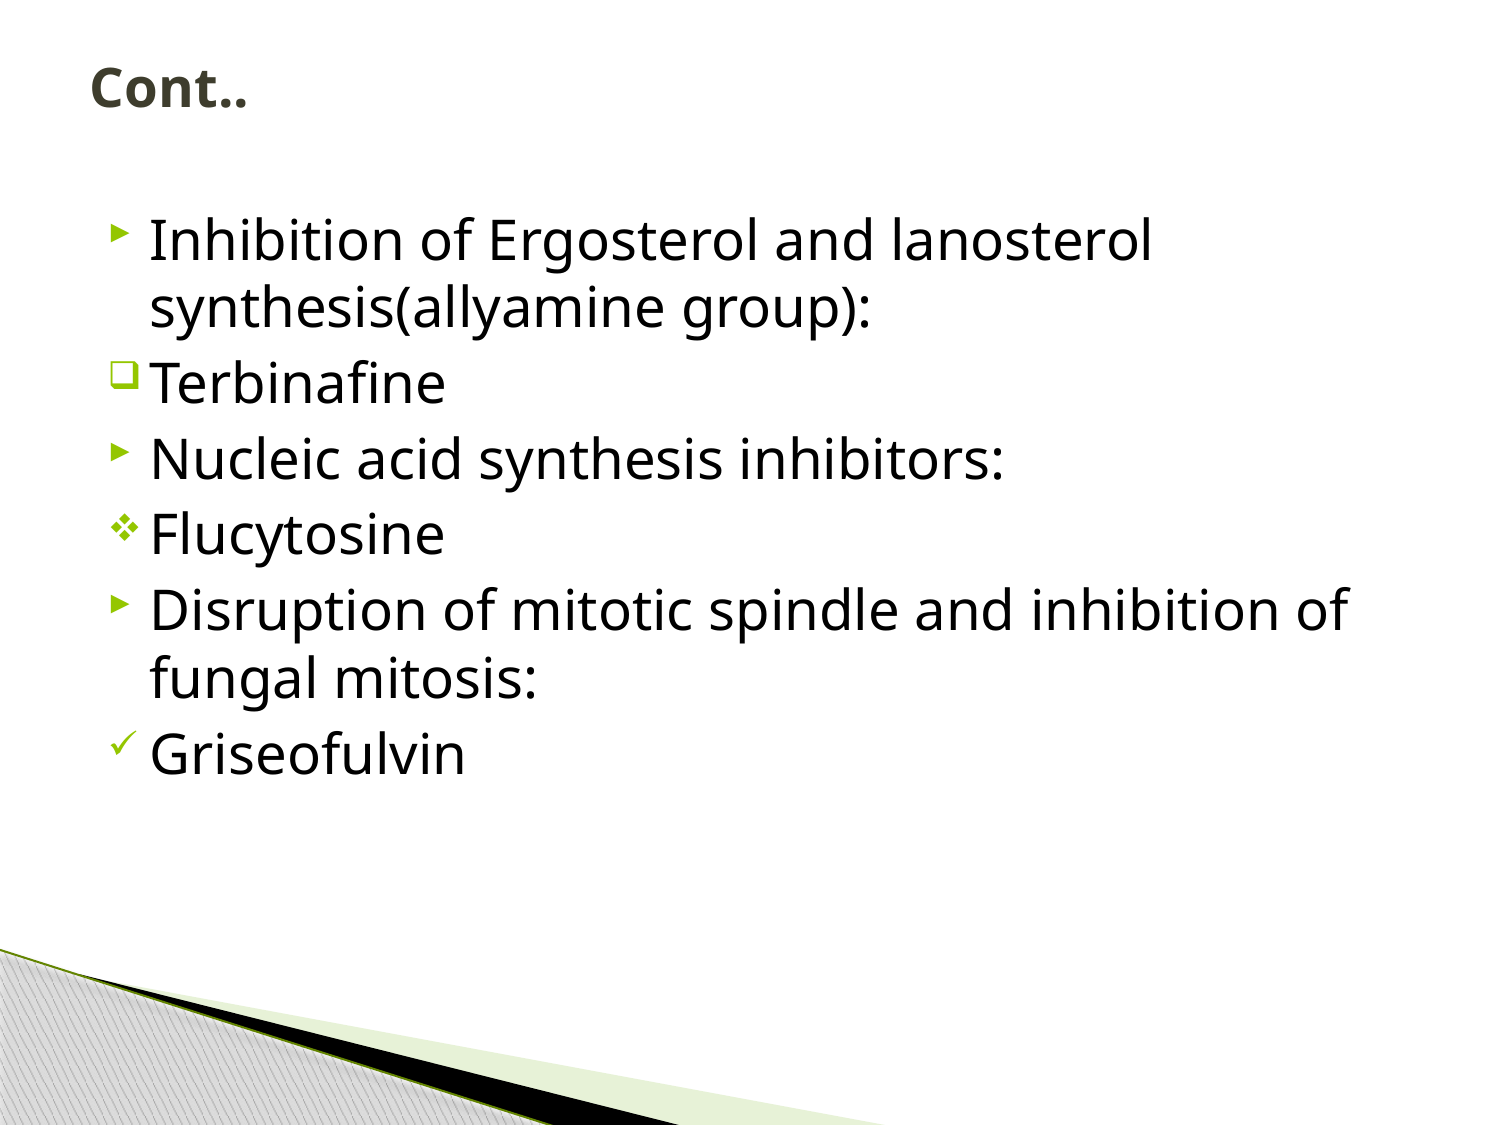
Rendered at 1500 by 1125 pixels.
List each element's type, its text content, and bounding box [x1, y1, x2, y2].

list Inhibition of Ergosterol and lanosterol synthesis(allyamine group): Terbinafine Nucleic acid synthesis inhibitors: Flucytosine Disruption of mitotic spindle and inhibition of fungal mitosis: Griseofulvin [75, 196, 1425, 1083]
title Cont.. [75, 45, 1425, 126]
